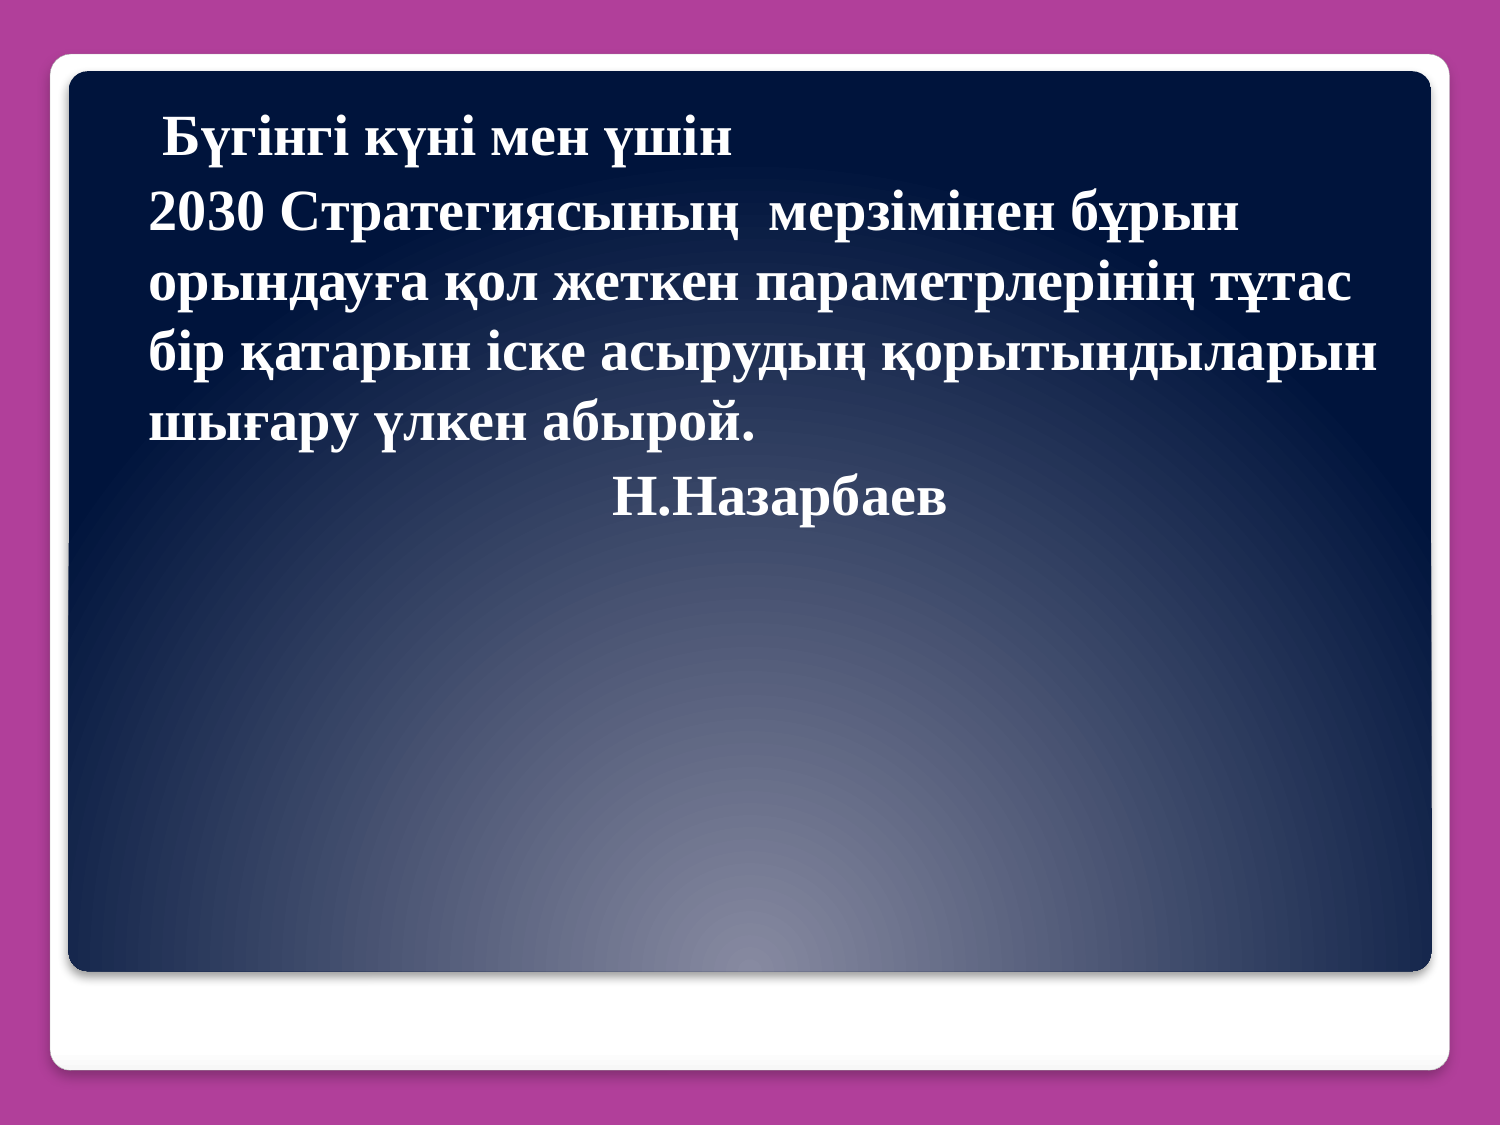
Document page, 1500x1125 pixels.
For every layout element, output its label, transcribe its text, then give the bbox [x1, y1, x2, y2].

list Бүгінгі күні мен үшін 2030 Стратегиясының мерзімінен бұрын орындауға қол жеткен параметрлерінің тұтас бір қатарын іске асырудың қорытындыларын шығару үлкен абырой. Н.Назарбаев [75, 82, 1425, 1005]
